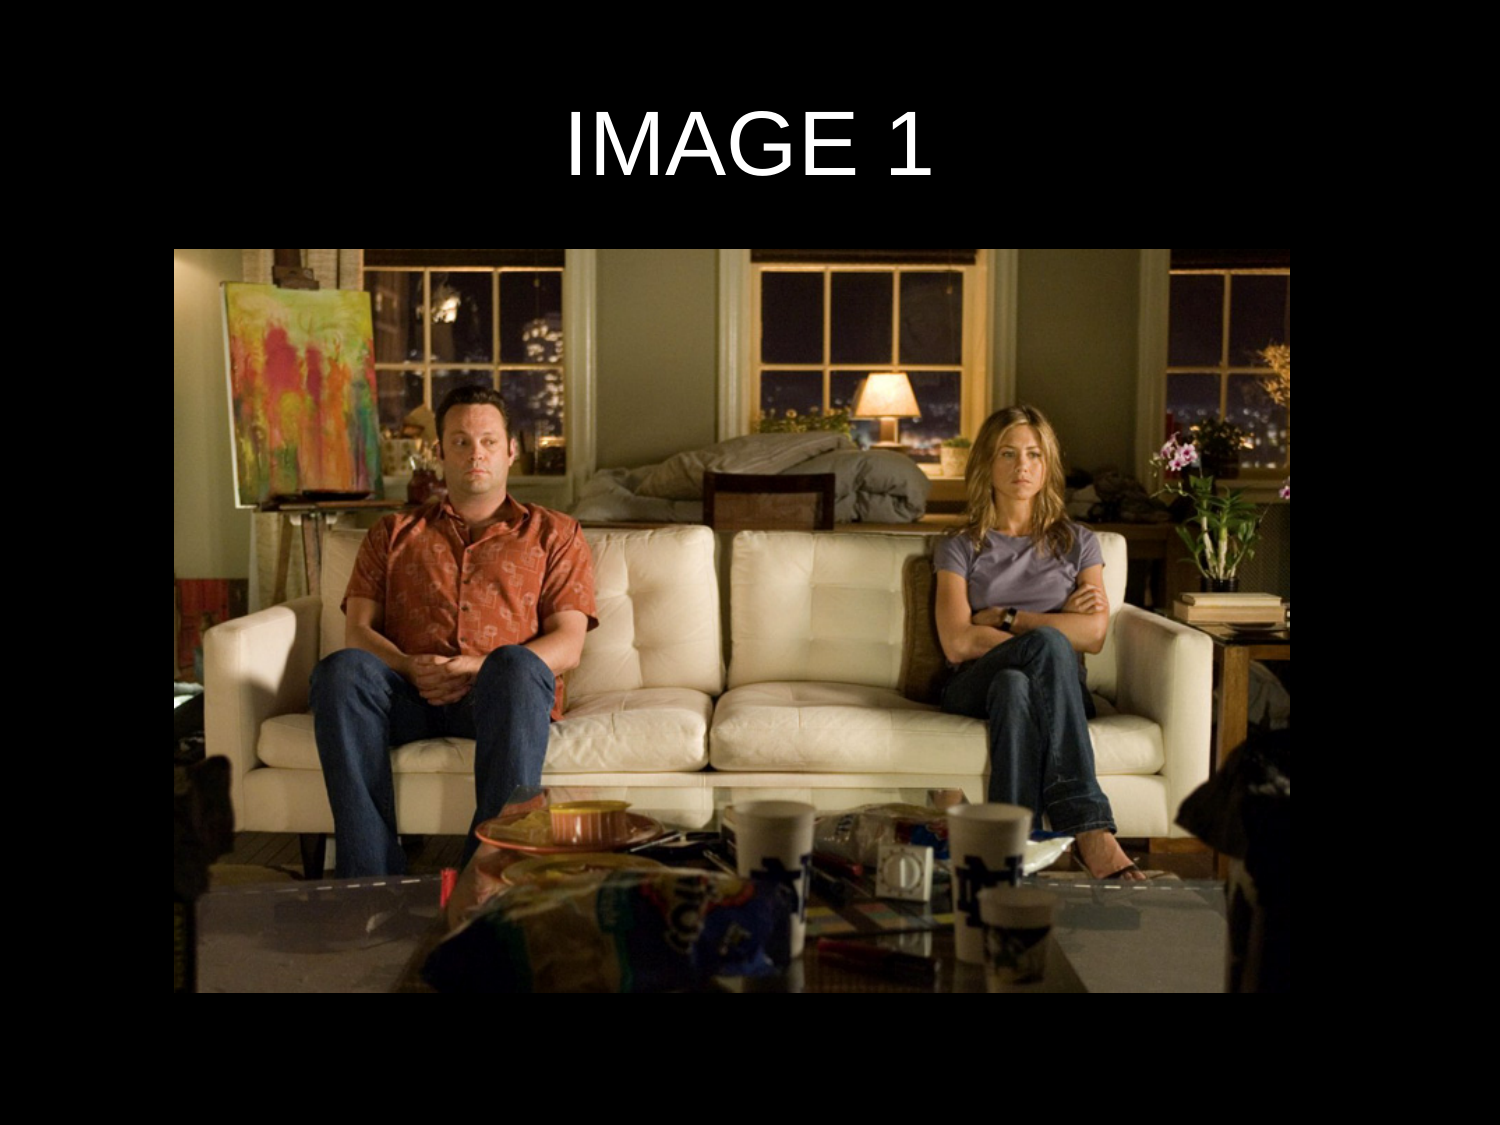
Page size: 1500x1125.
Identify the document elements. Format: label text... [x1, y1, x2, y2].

title IMAGE 1 [0, 44, 1500, 233]
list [174, 249, 1290, 993]
